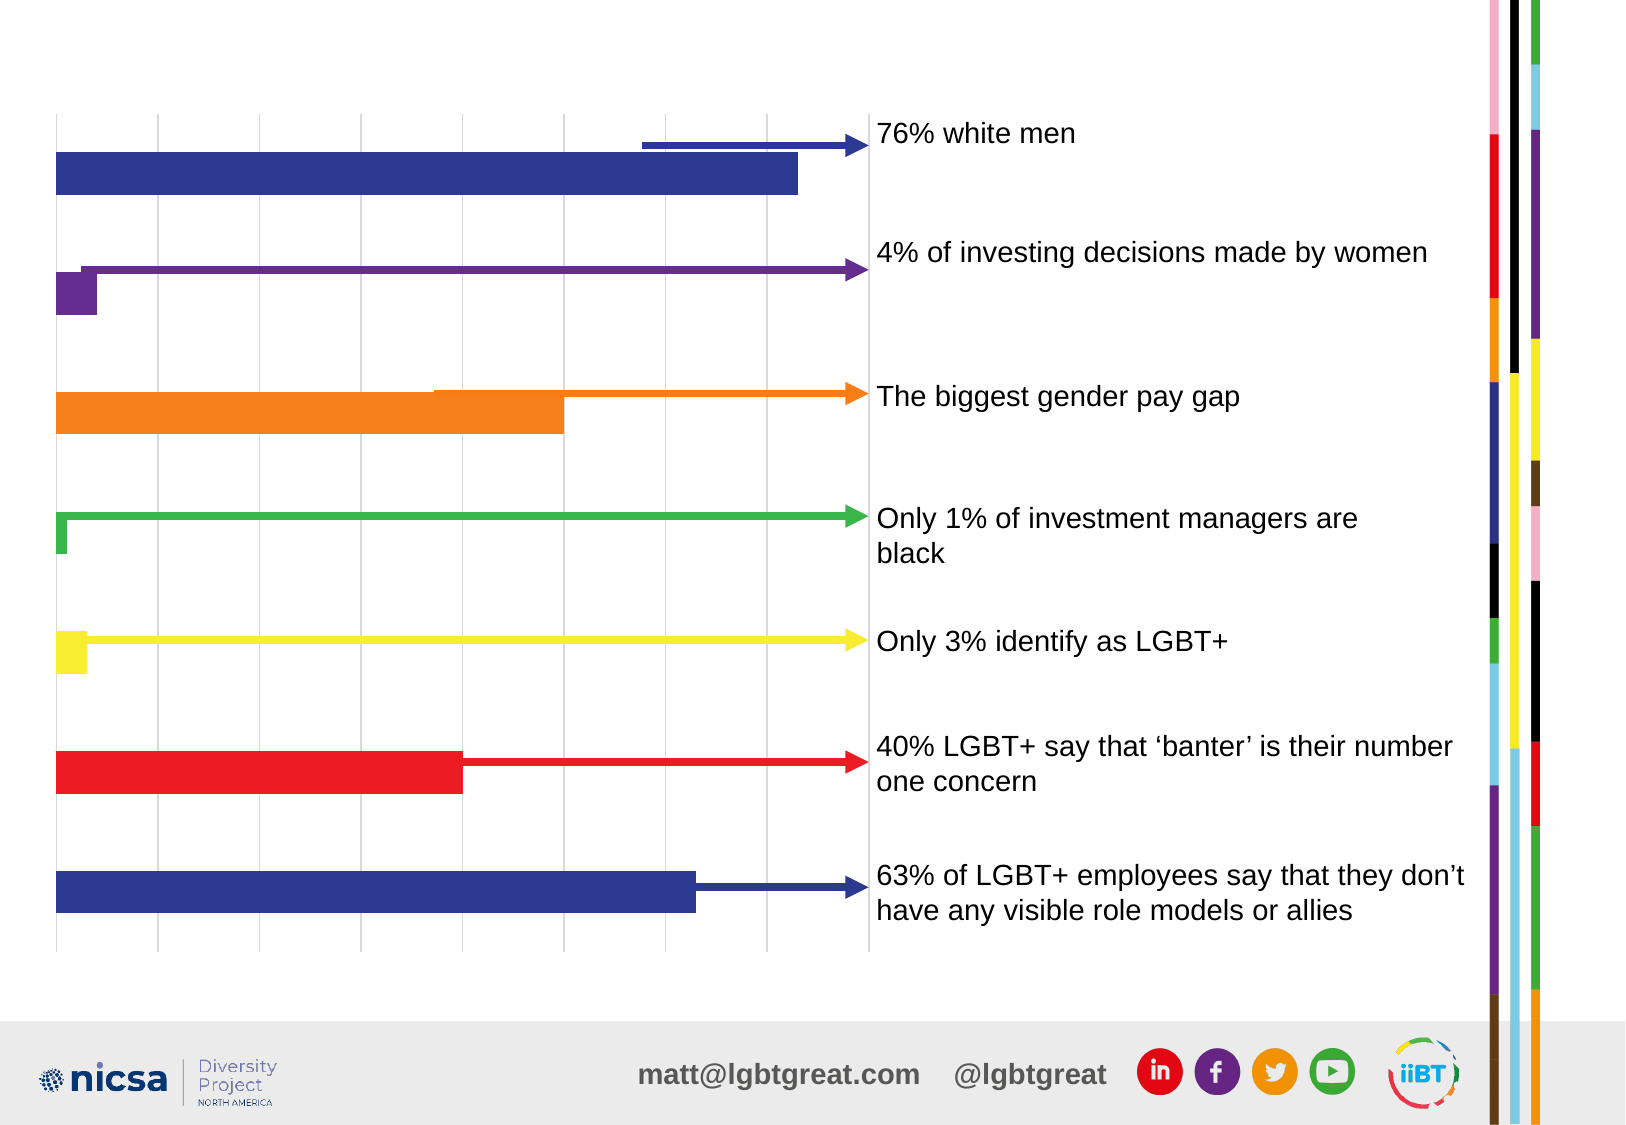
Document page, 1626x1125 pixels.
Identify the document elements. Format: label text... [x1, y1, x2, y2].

text_box Only 3% identify as LGBT+ [886, 614, 1246, 665]
text_box Only 1% of investment managers are black [886, 491, 1449, 577]
picture [0, 0, 1625, 1125]
text_box 40% LGBT+ say that ‘banter’ is their number one concern [886, 719, 1495, 805]
text_box 4% of investing decisions made by women [886, 226, 1521, 277]
text_box 63% of LGBT+ employees say that they don’t have any visible role models or allies [886, 848, 1495, 934]
chart [39, 0, 886, 972]
text_box The biggest gender pay gap [886, 369, 1495, 420]
text_box 76% white men [886, 106, 1495, 157]
